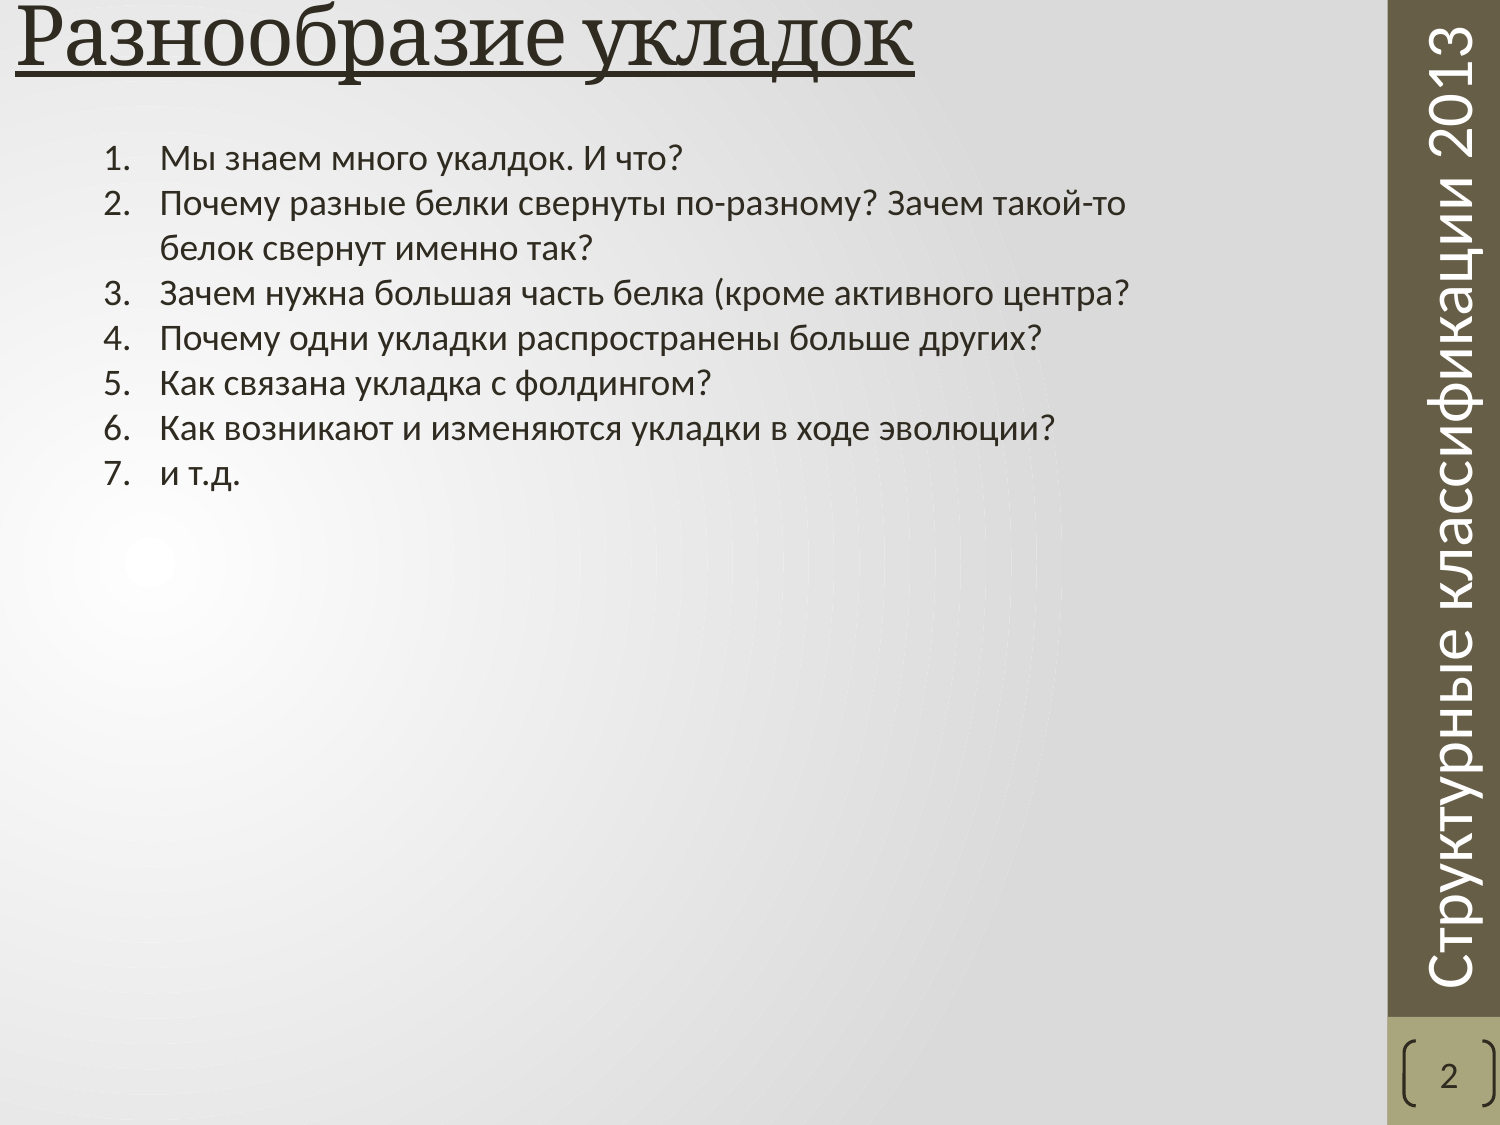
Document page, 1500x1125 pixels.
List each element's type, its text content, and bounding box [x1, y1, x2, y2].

title Разнообразие укладок [0, 0, 1232, 90]
text_box Мы знаем много укалдок. И что? Почему разные белки свернуты по-разному? Зачем такой-то белок свернут именно так? Зачем нужна большая часть белка (кроме активного центра? Почему одни укладки распространены больше других? Как связана укладка с фолдингом? Как возникают и изменяются укладки в ходе эволюции? и т.д. [88, 125, 1211, 546]
slide_number 2 [1402, 1039, 1496, 1108]
